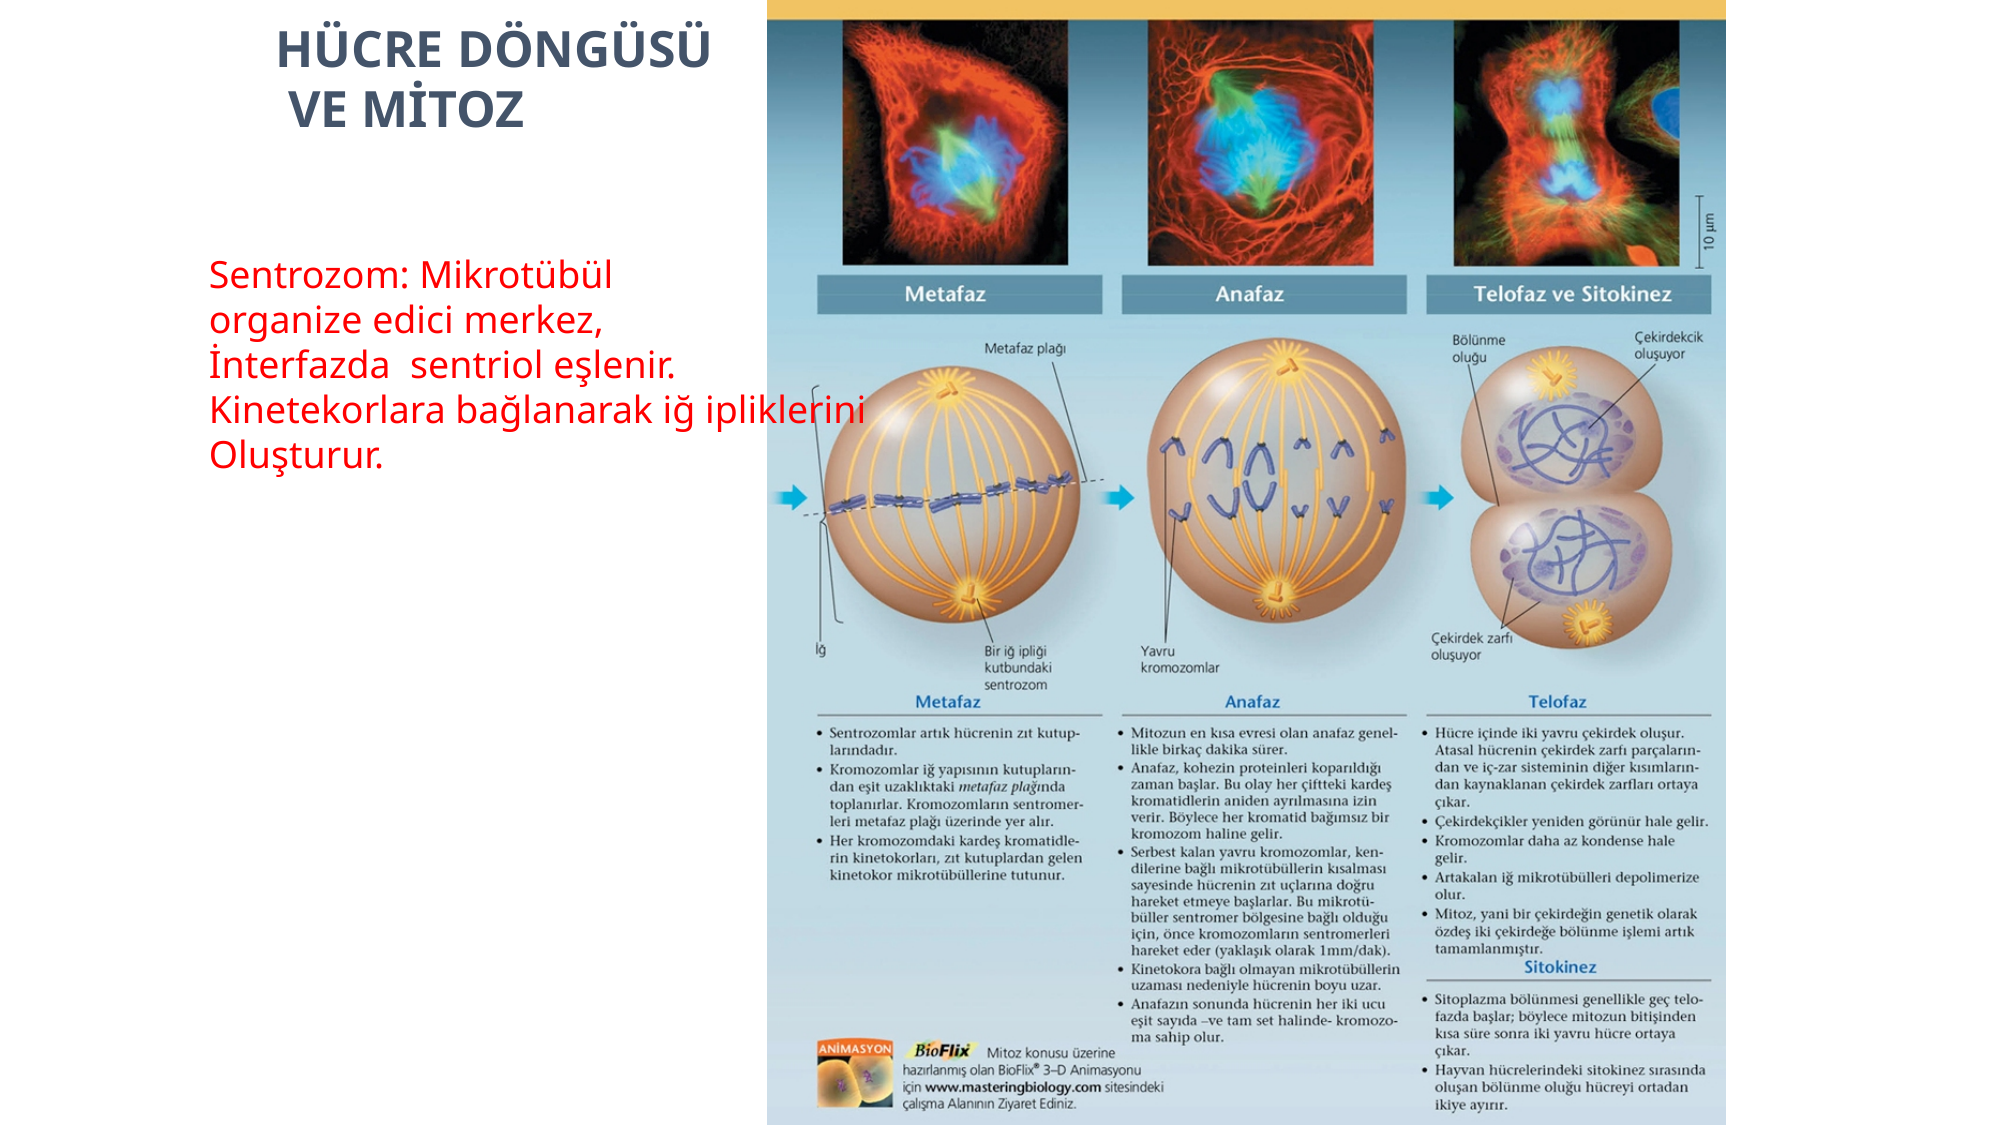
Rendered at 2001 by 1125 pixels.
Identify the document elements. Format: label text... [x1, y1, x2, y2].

picture [767, 0, 1726, 1125]
text_box HÜCRE DÖNGÜSÜ VE MİTOZ [275, 42, 767, 138]
text_box Sentrozom: Mikrotübül organize edici merkez, İnterfazda sentriol eşlenir. Kinetekorlara bağlanarak iğ ipliklerini Oluşturur. [194, 243, 767, 529]
